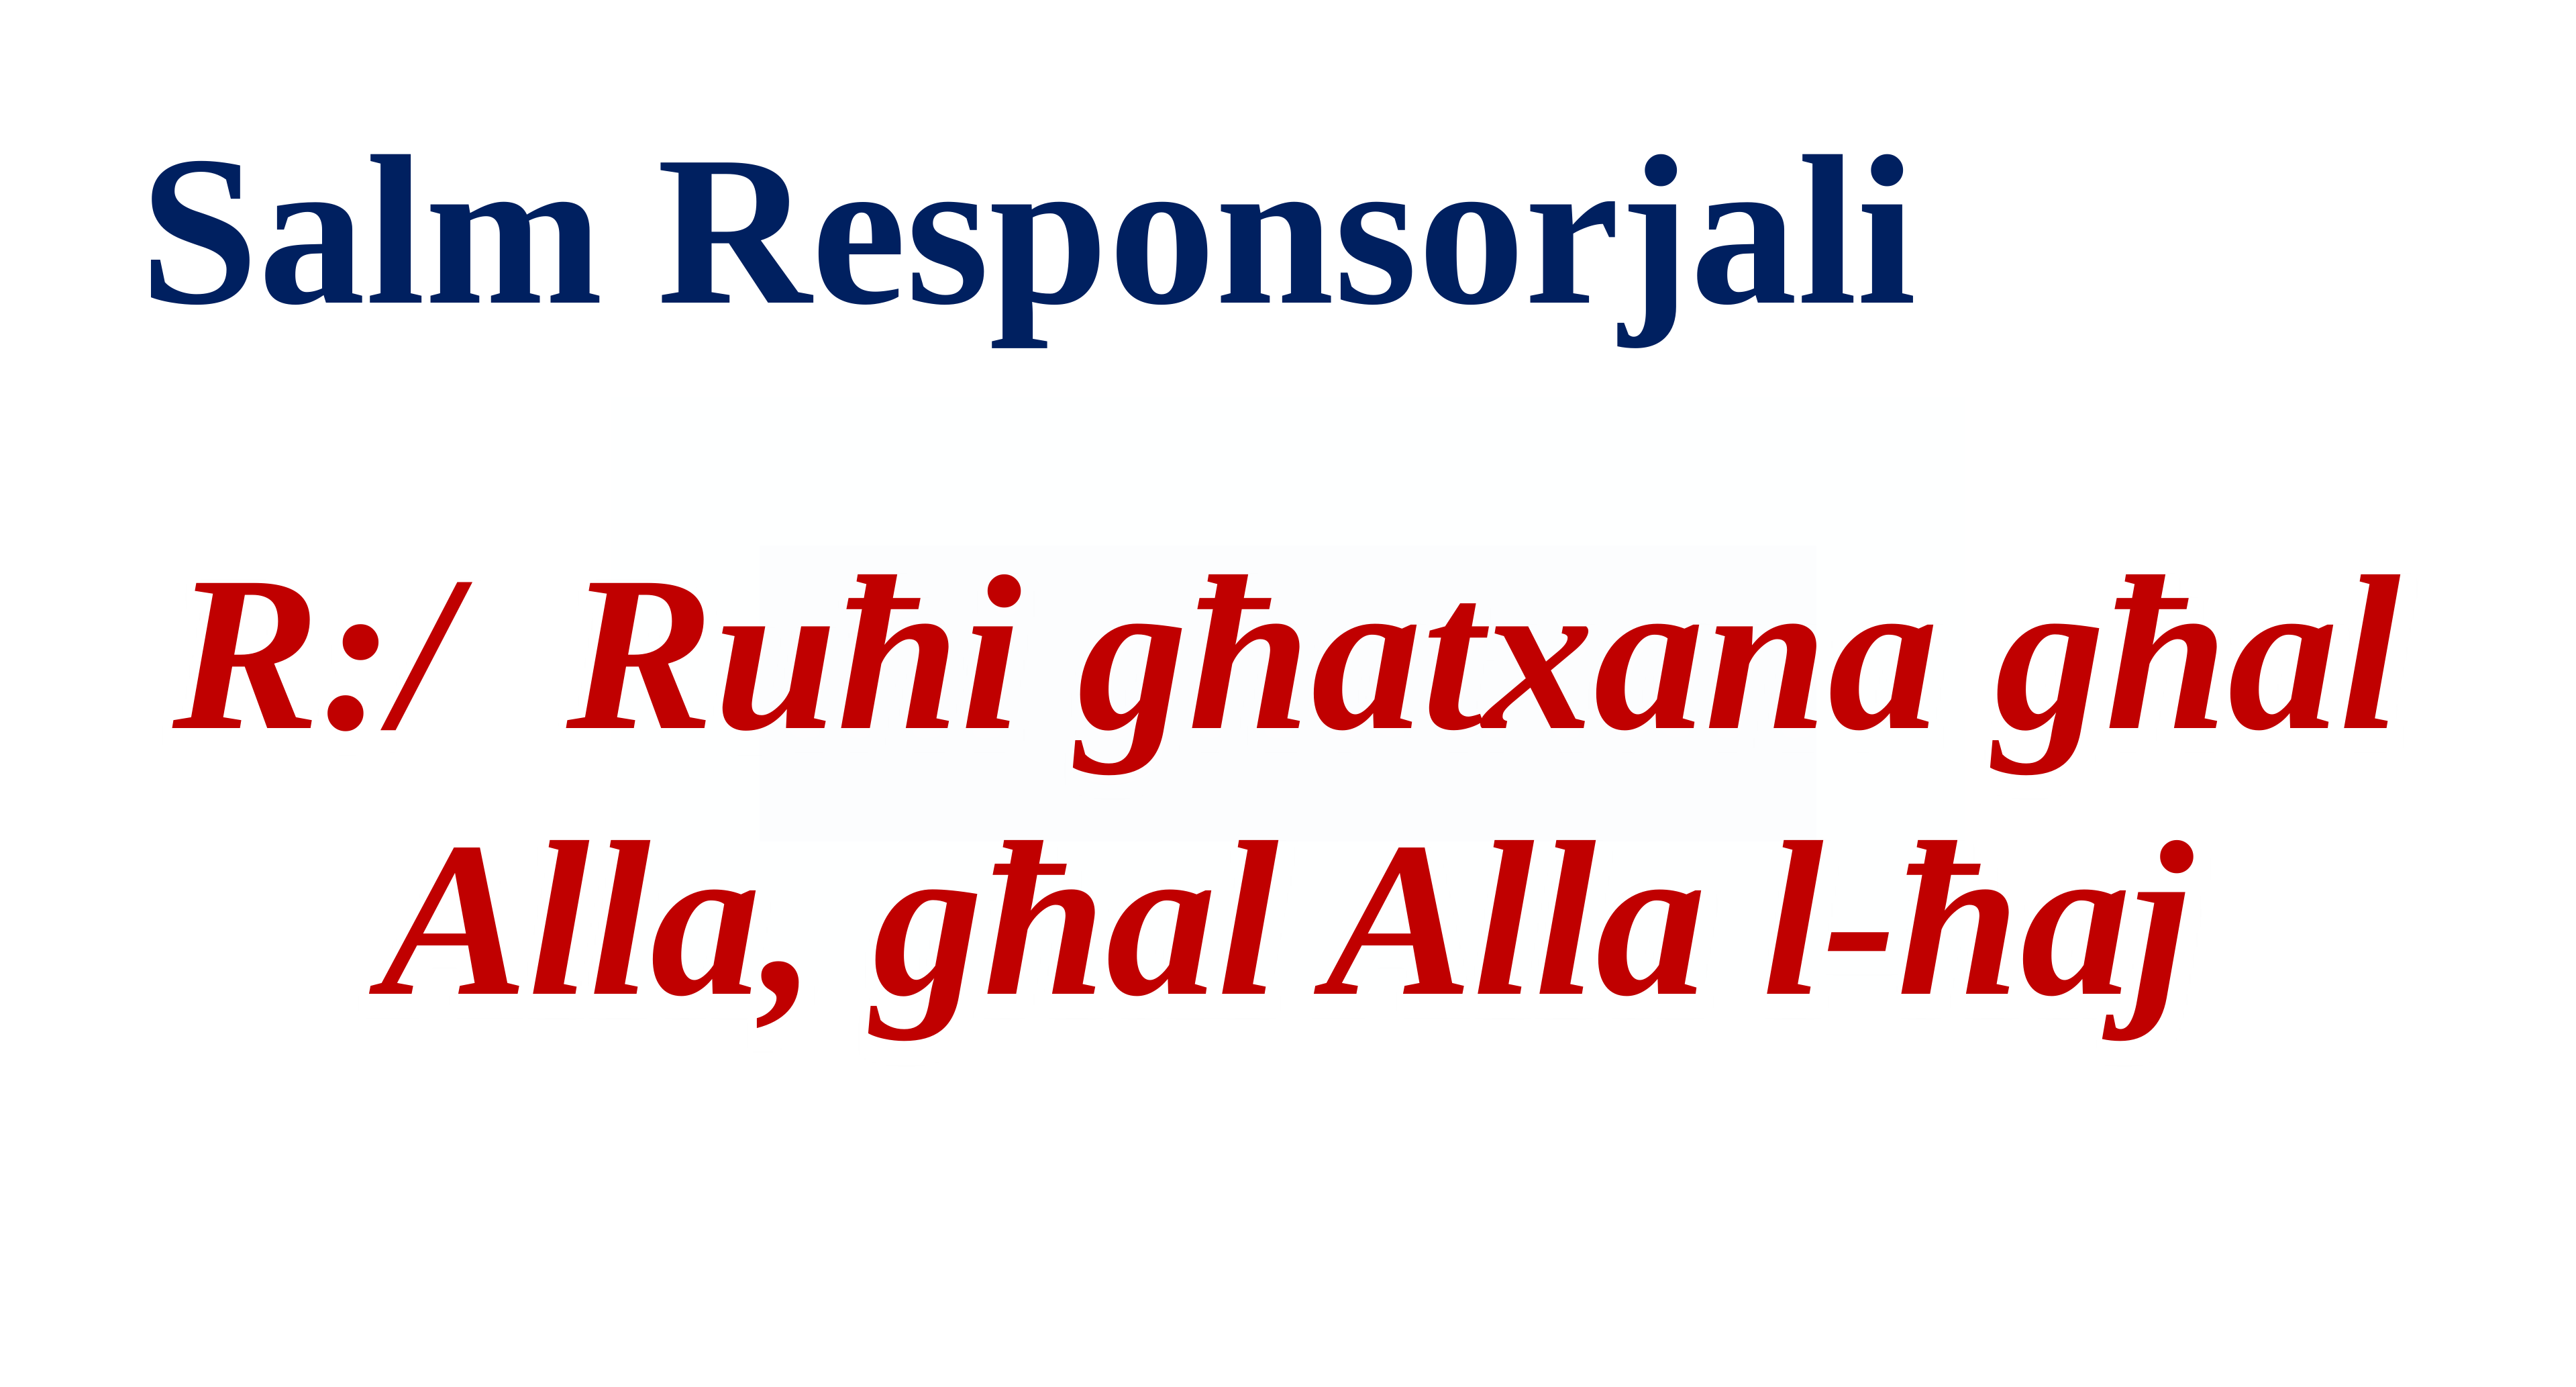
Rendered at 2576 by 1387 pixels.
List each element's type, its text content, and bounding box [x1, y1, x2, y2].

text_box Salm Responsorjali [117, 78, 2226, 358]
text_box R:/ Ruħi għatxana għal Alla, għal Alla l-ħaj [71, 495, 2505, 1049]
